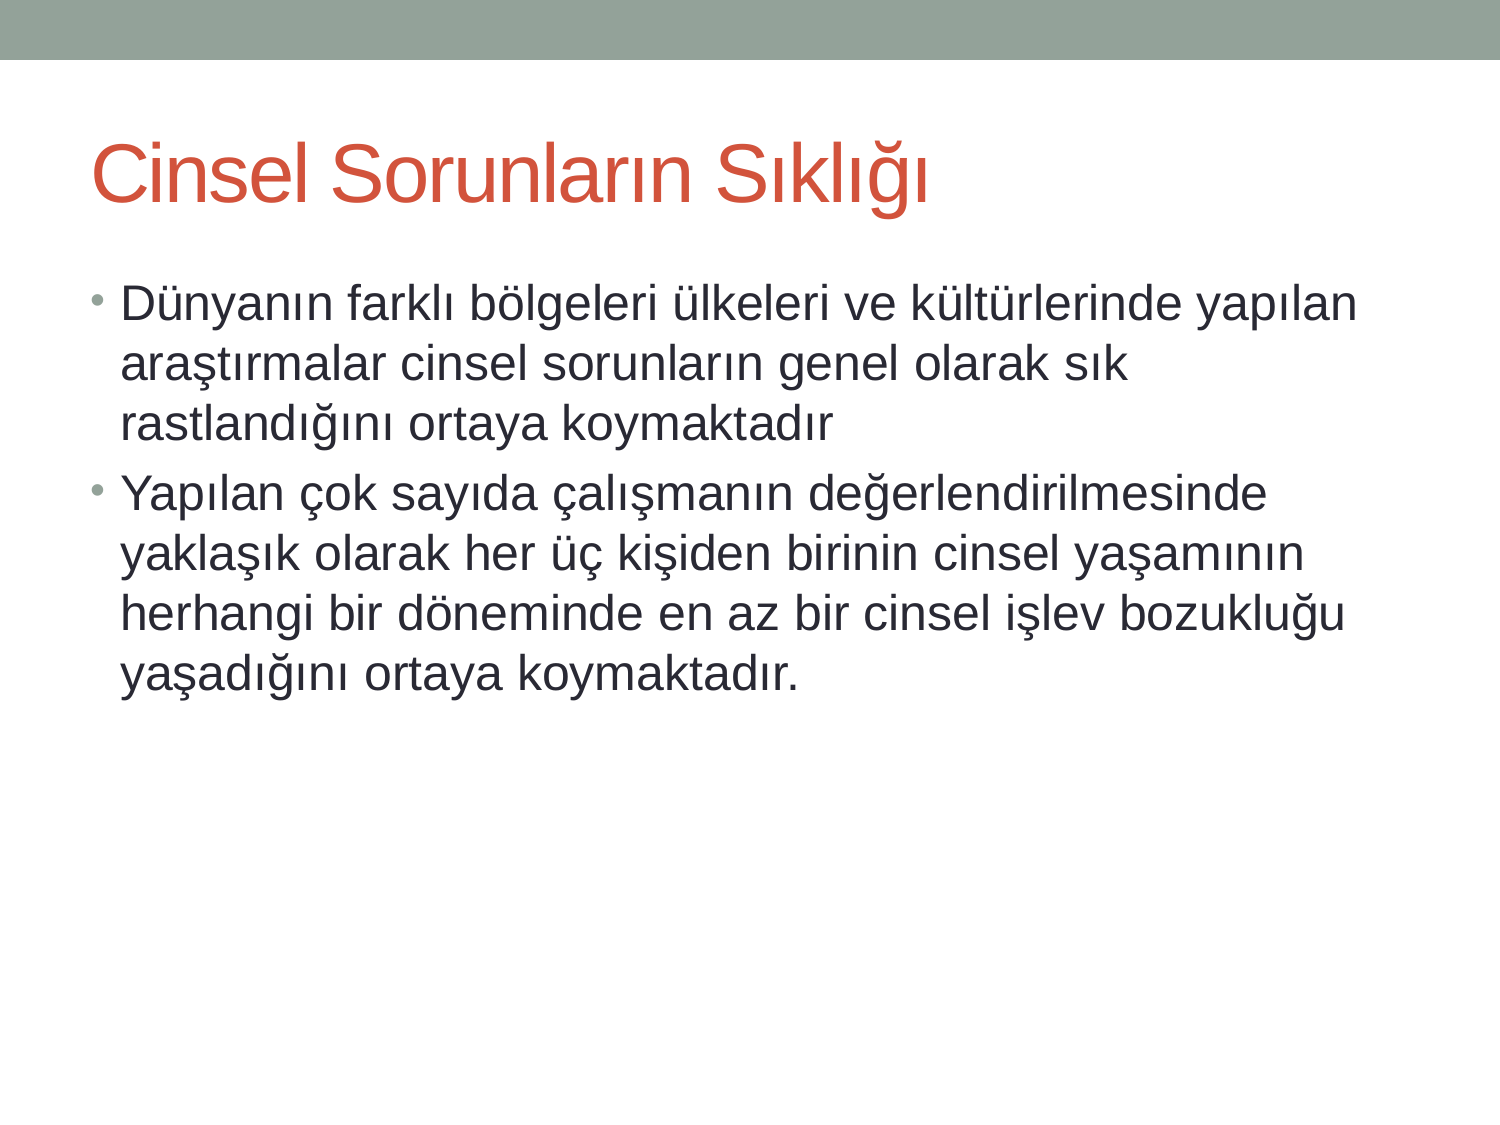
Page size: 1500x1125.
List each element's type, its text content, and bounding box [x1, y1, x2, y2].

title Cinsel Sorunların Sıklığı [75, 87, 1425, 250]
list Dünyanın farklı bölgeleri ülkeleri ve kültürlerinde yapılan araştırmalar cinsel sorunların genel olarak sık rastlandığını ortaya koymaktadır Yapılan çok sayıda çalışmanın değerlendirilmesinde yaklaşık olarak her üç kişiden birinin cinsel yaşamının herhangi bir döneminde en az bir cinsel işlev bozukluğu yaşadığını ortaya koymaktadır. [75, 262, 1425, 1063]
